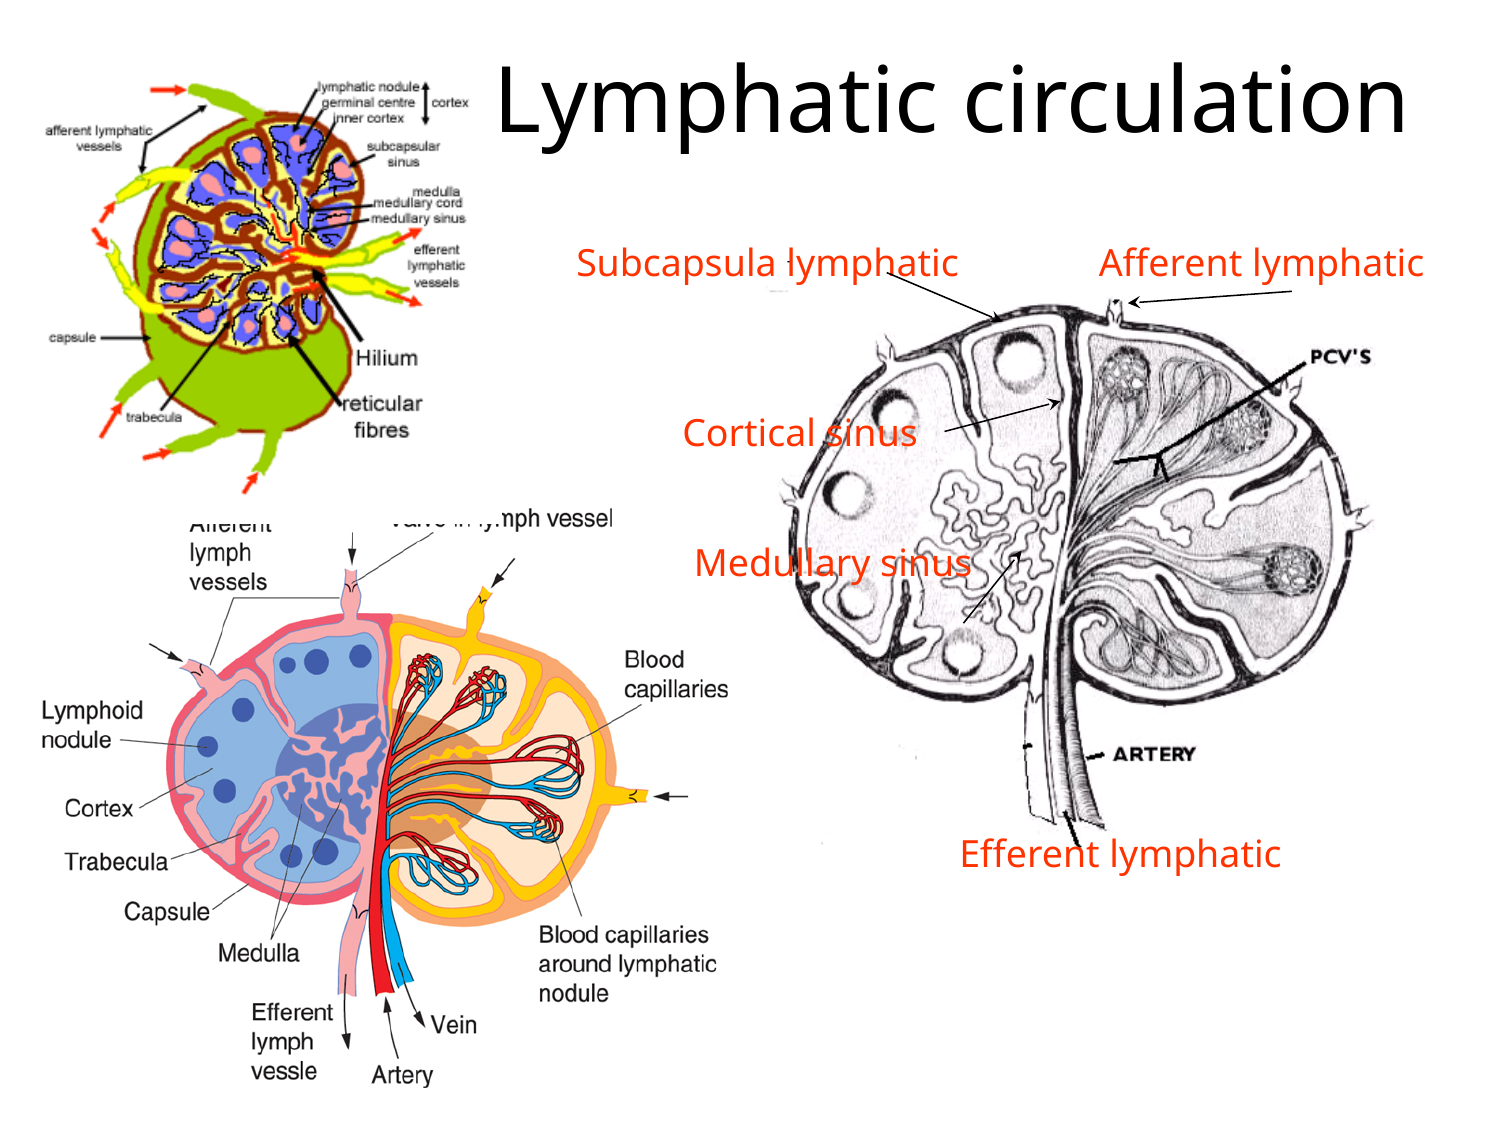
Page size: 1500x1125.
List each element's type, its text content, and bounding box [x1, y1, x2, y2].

picture [17, 54, 502, 524]
title Lymphatic circulation [76, 2, 1427, 190]
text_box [963, 550, 1022, 624]
text_box Efferent lymphatic [944, 861, 1359, 883]
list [732, 260, 1471, 853]
text_box Subcapsula lymphatic [561, 230, 1049, 292]
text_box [886, 272, 1003, 322]
text_box Afferent lymphatic [1083, 230, 1500, 292]
text_box Cortical sinus [667, 400, 727, 462]
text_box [1127, 291, 1293, 304]
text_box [944, 400, 1061, 432]
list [40, 503, 728, 1088]
